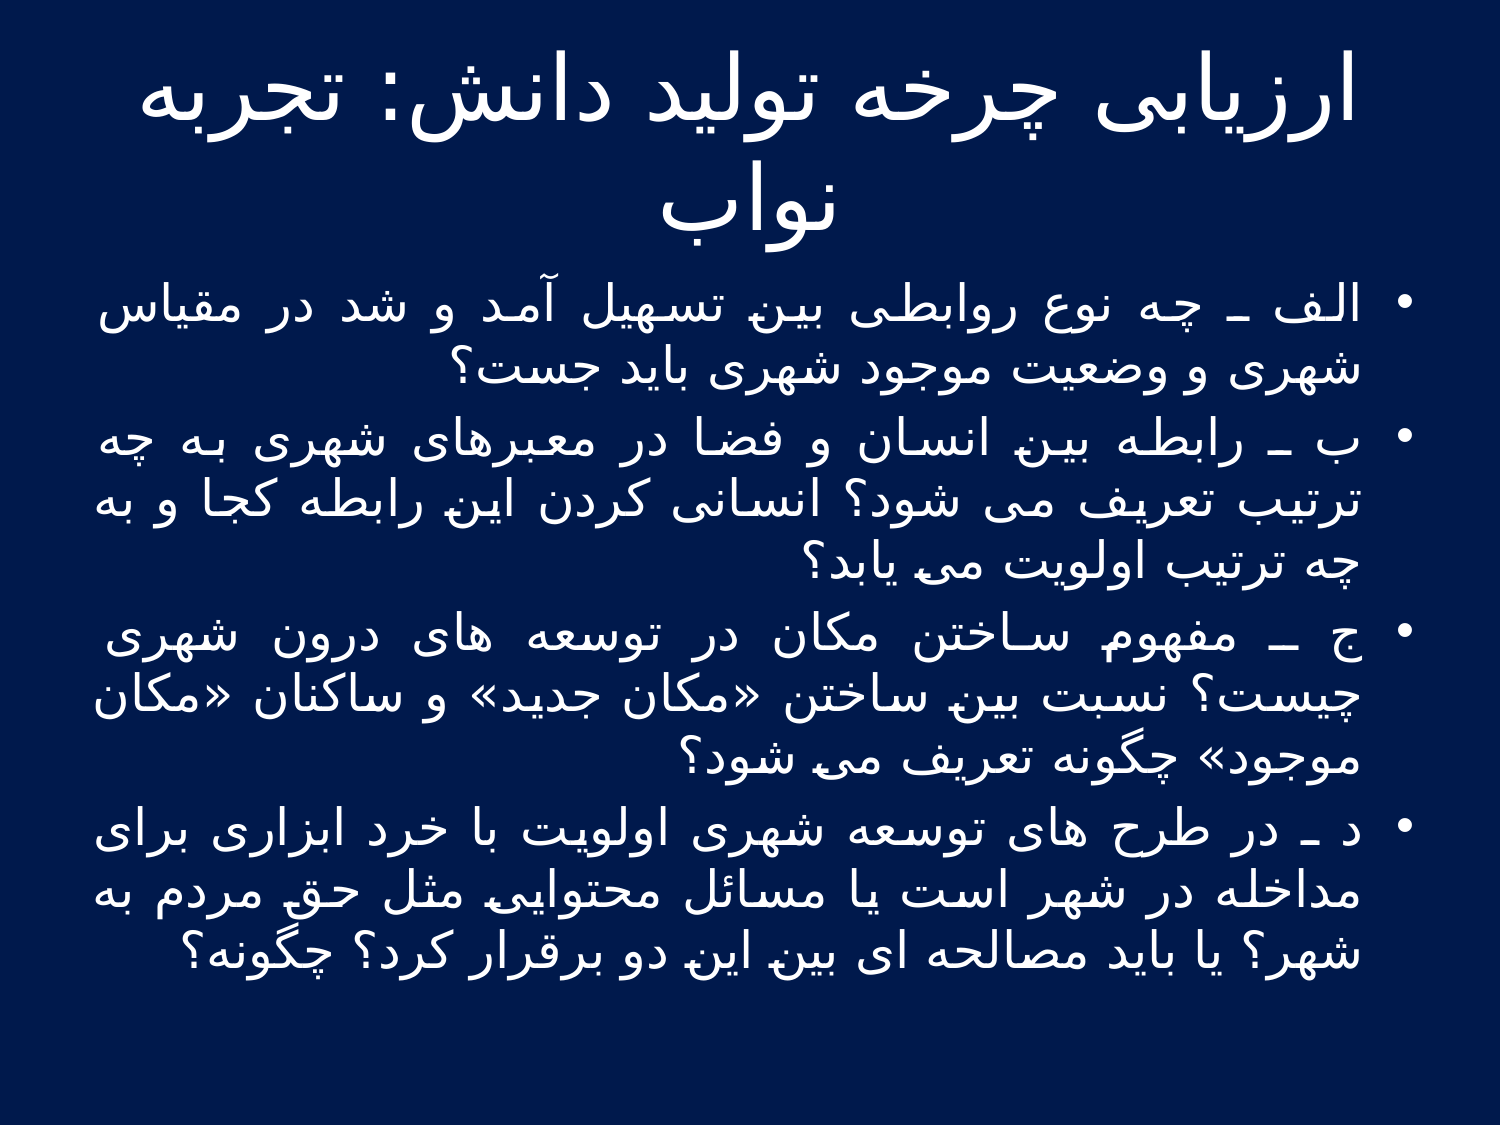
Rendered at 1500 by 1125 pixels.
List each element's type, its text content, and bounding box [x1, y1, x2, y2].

list الف ـ چه نوع روابطی بین تسهیل آمد و شد در مقیاس شهری و وضعیت موجود شهری باید جست؟ ب ـ رابطه بین انسان و فضا در معبرهای شهری به چه ترتیب تعریف می شود؟ انسانی کردن این رابطه کجا و به چه ترتیب اولویت می یابد؟ ج ـ مفهوم ساختن مکان در توسعه های درون شهری چیست؟ نسبت بین ساختن «مکان جدید» و ساکنان «مکان موجود» چگونه تعریف می شود؟ د ـ در طرح های توسعه شهری اولویت با خرد ابزاری برای مداخله در شهر است یا مسائل محتوایی مثل حق مردم به شهر؟ یا باید مصالحه ای بین این دو برقرار کرد؟ چگونه؟ [75, 262, 1425, 1005]
title ارزیابی چرخه تولید دانش: تجربه نواب [75, 45, 1425, 233]
